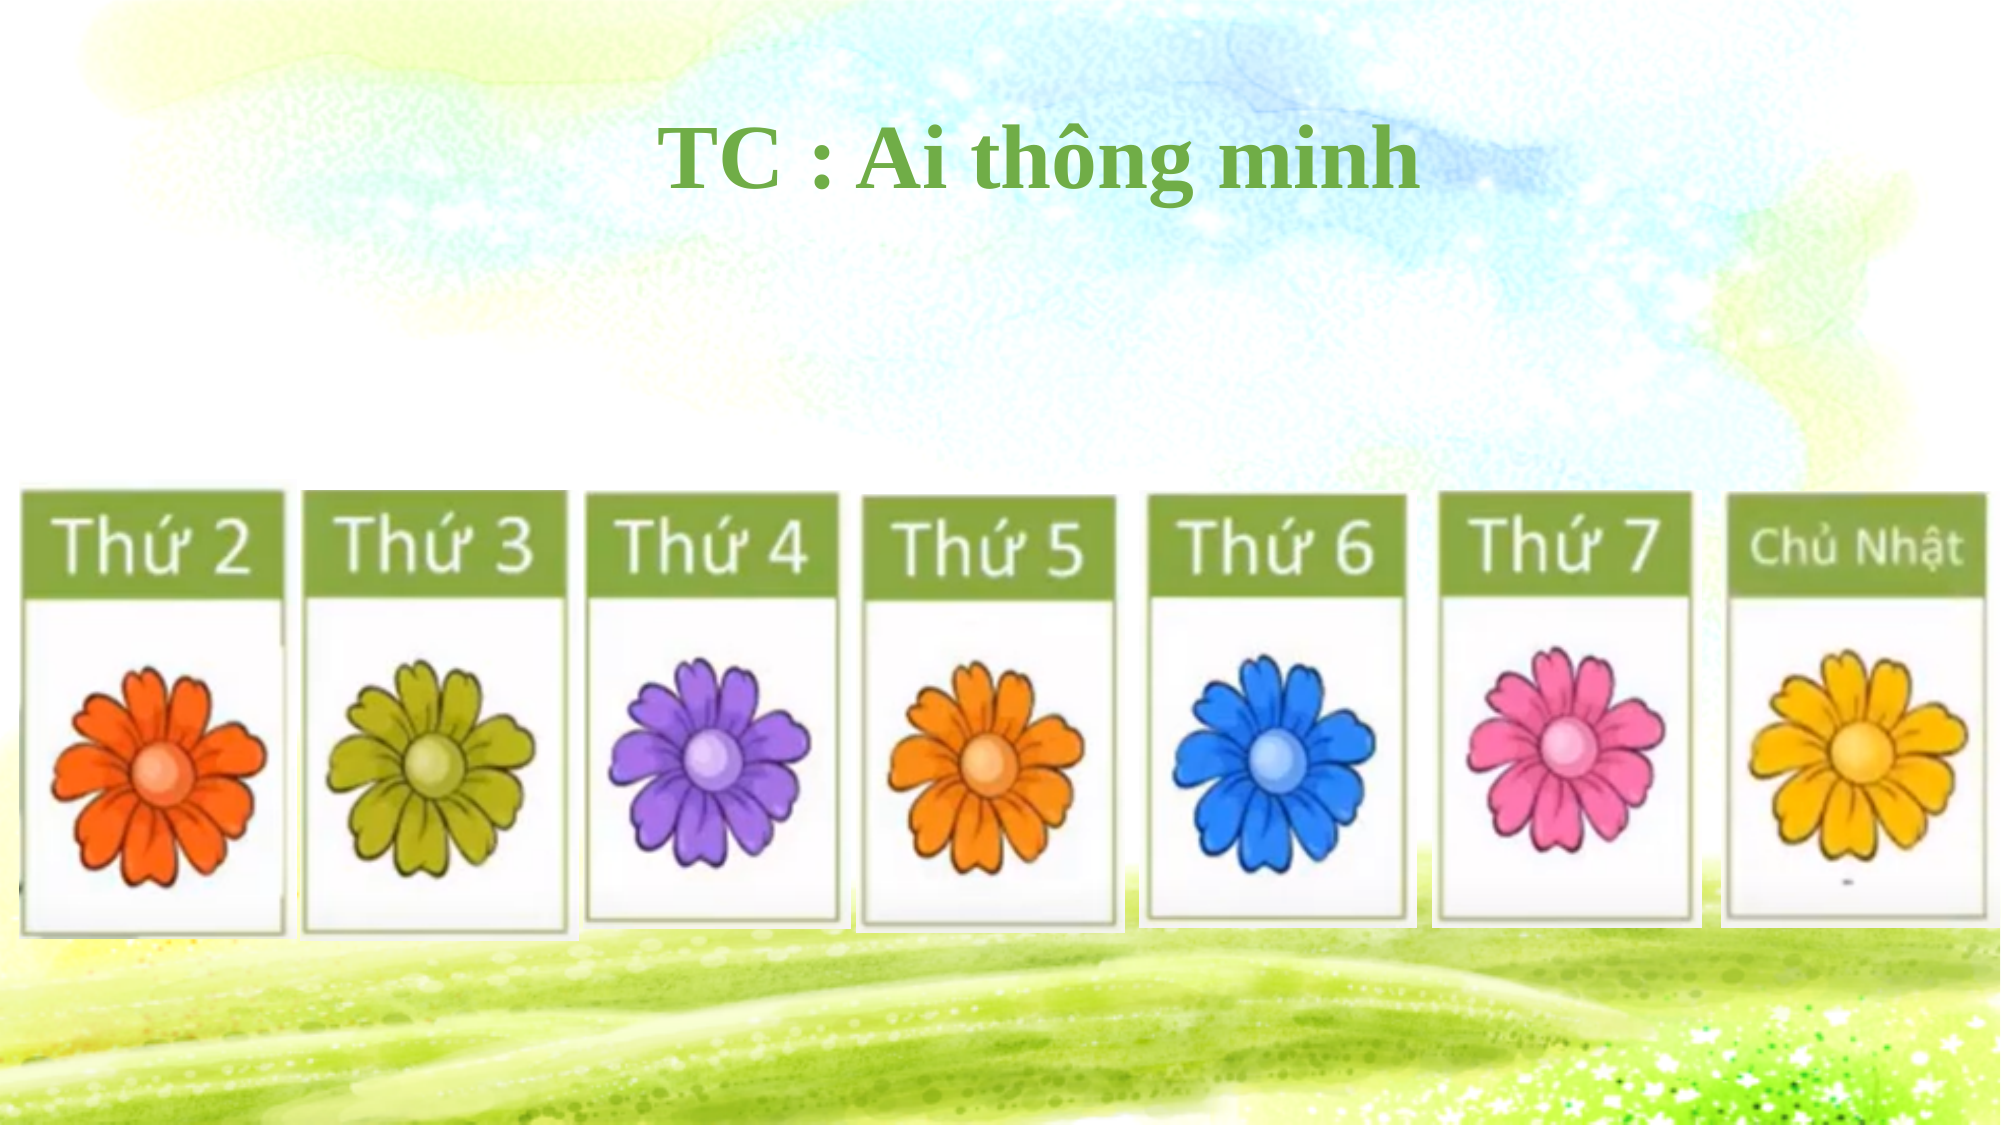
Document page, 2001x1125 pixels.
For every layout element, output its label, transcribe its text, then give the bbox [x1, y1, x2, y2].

text_box TC : Ai thông minh [612, 89, 1468, 215]
picture [0, 0, 2001, 1125]
